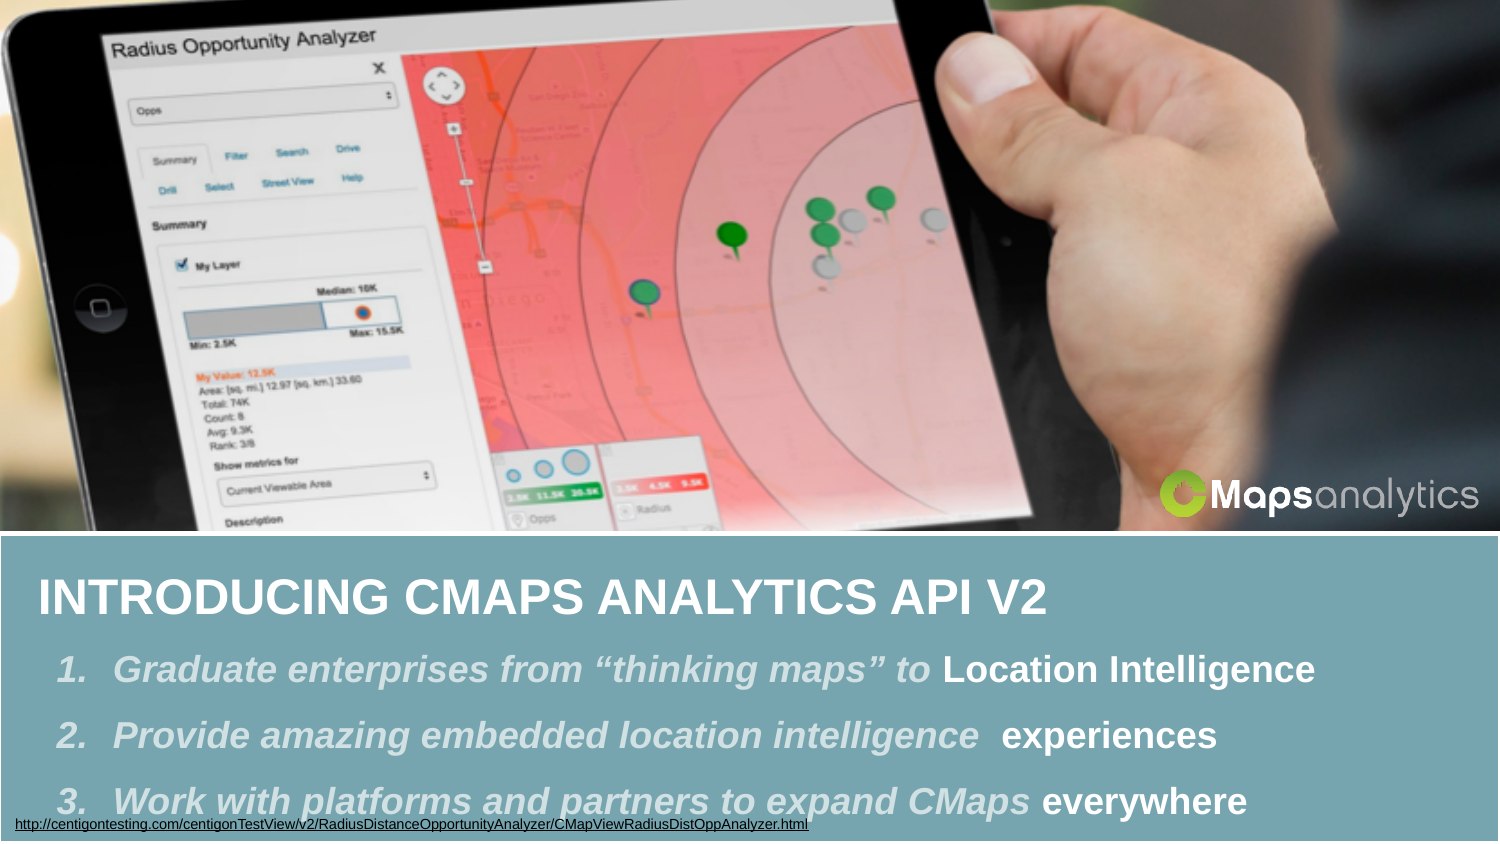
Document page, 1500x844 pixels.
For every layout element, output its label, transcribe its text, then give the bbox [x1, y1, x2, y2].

subtitle INTRODUCING CMAPS ANALYTICS API V2 Graduate enterprises from “thinking maps” to Location Intelligence Provide amazing embedded location intelligence experiences Work with platforms and partners to expand CMaps everywhere [22, 560, 1434, 687]
text_box http://centigontesting.com/centigonTestView/v2/RadiusDistanceOpportunityAnalyzer/CMapViewRadiusDistOppAnalyzer.html [0, 808, 1178, 840]
picture [0, 0, 1500, 552]
text_box [0, 559, 1500, 844]
